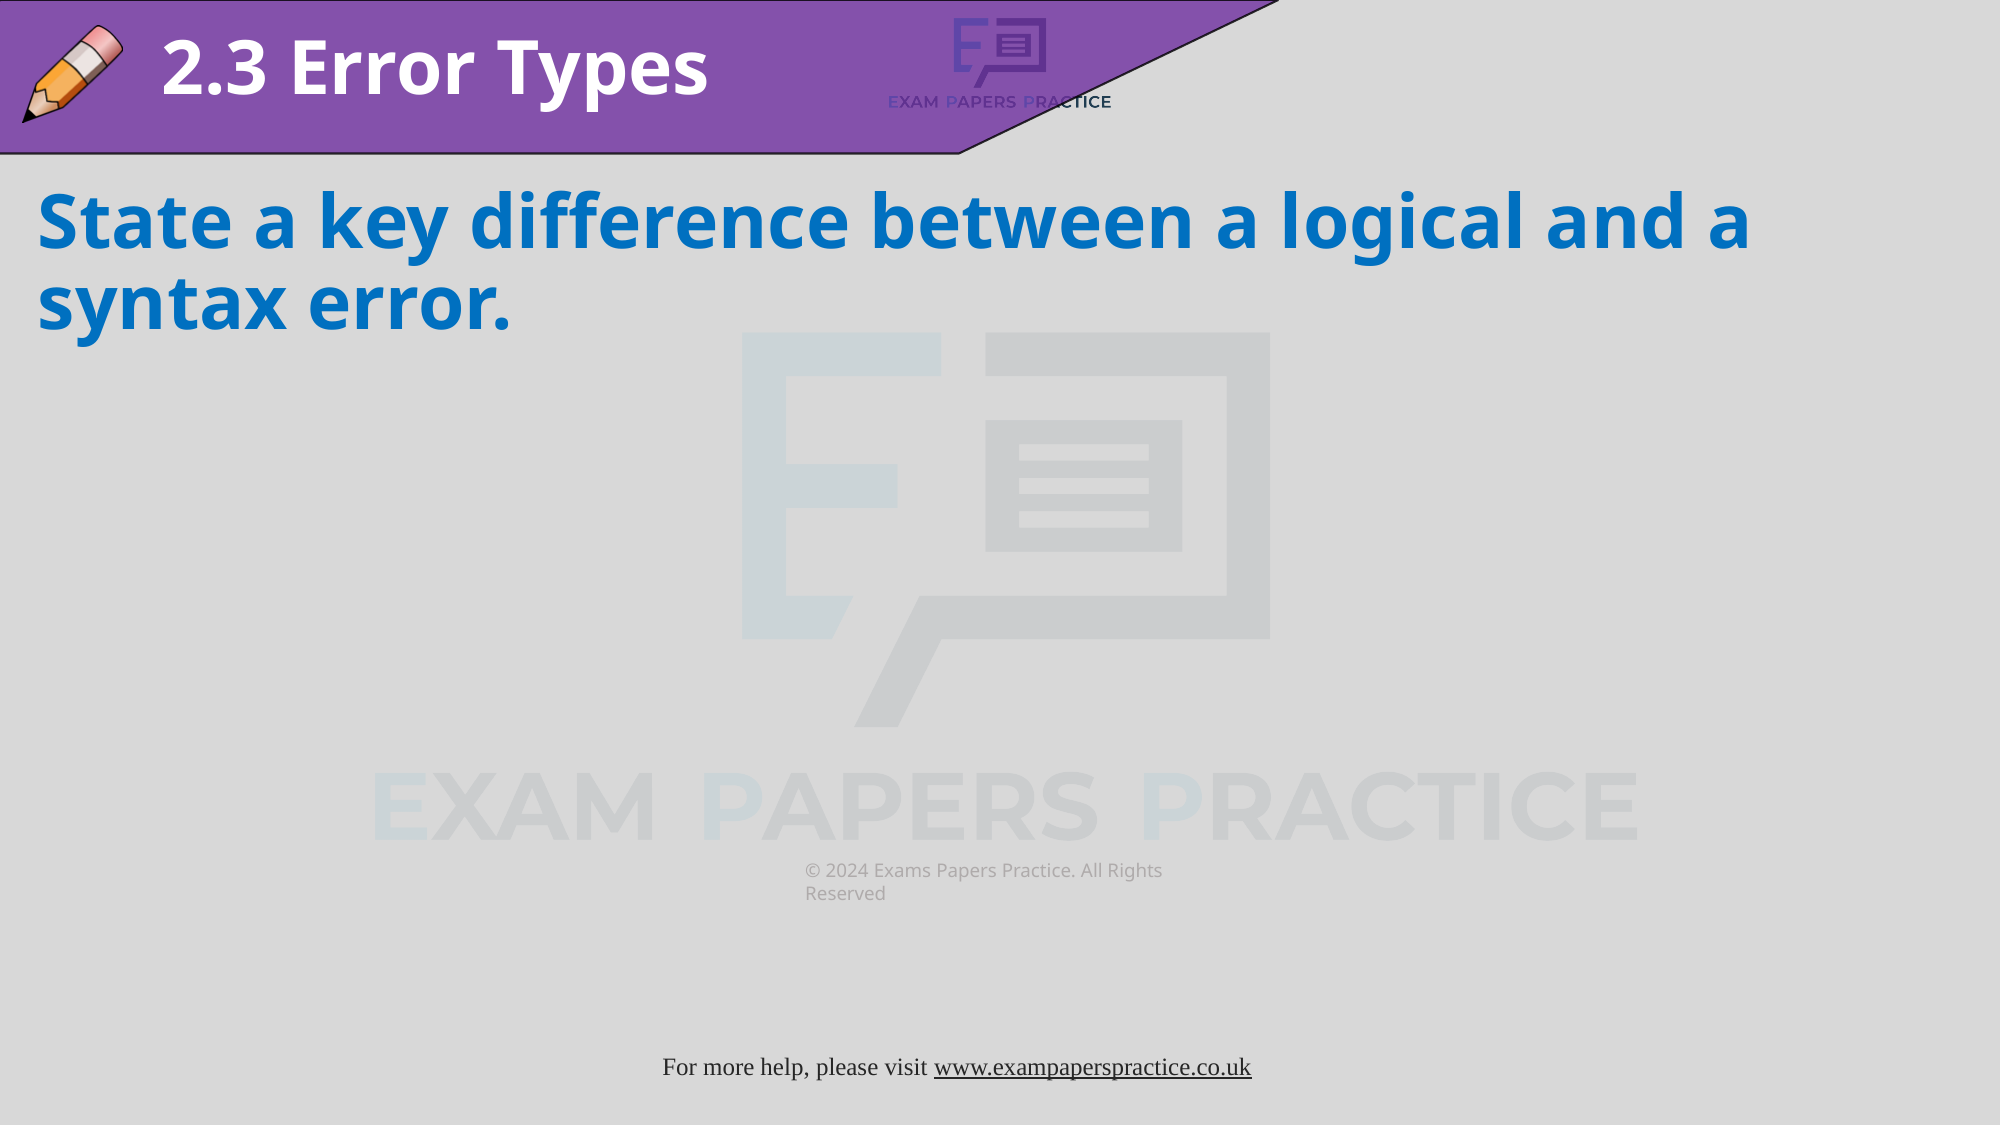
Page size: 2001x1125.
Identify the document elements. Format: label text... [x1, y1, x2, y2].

picture [22, 25, 123, 123]
list State a key difference between a logical and a syntax error. [22, 176, 1974, 1120]
list 2.3 Error Types [146, 22, 960, 134]
